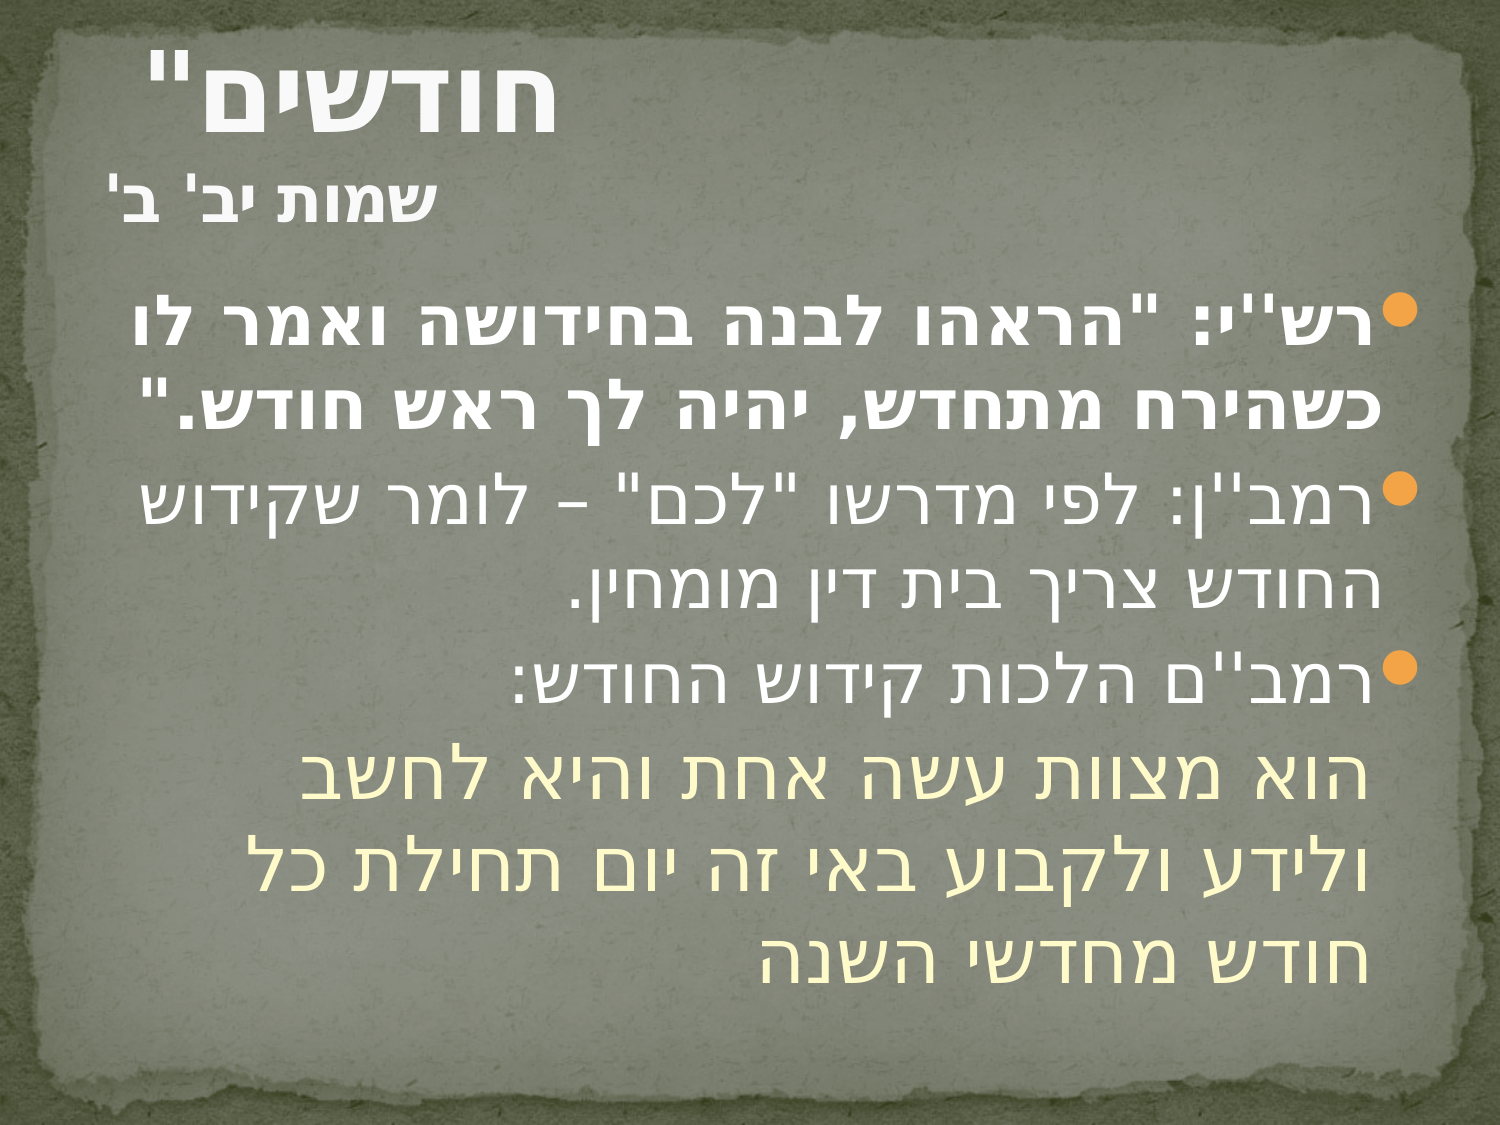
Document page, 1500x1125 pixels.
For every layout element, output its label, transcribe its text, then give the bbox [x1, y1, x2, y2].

title "החודש הזה לכם ראש חודשים" שמות יב' ב' [88, 42, 1500, 243]
list רש''י: "הראהו לבנה בחידושה ואמר לו כשהירח מתחדש, יהיה לך ראש חודש." רמב''ן: לפי מדרשו "לכם" – לומר שקידוש החודש צריך בית דין מומחין. רמב''ם הלכות קידוש החודש: הוא מצוות עשה אחת והיא לחשב ולידע ולקבוע באי זה יום תחילת כל חודש מחדשי השנה [88, 267, 1439, 1018]
